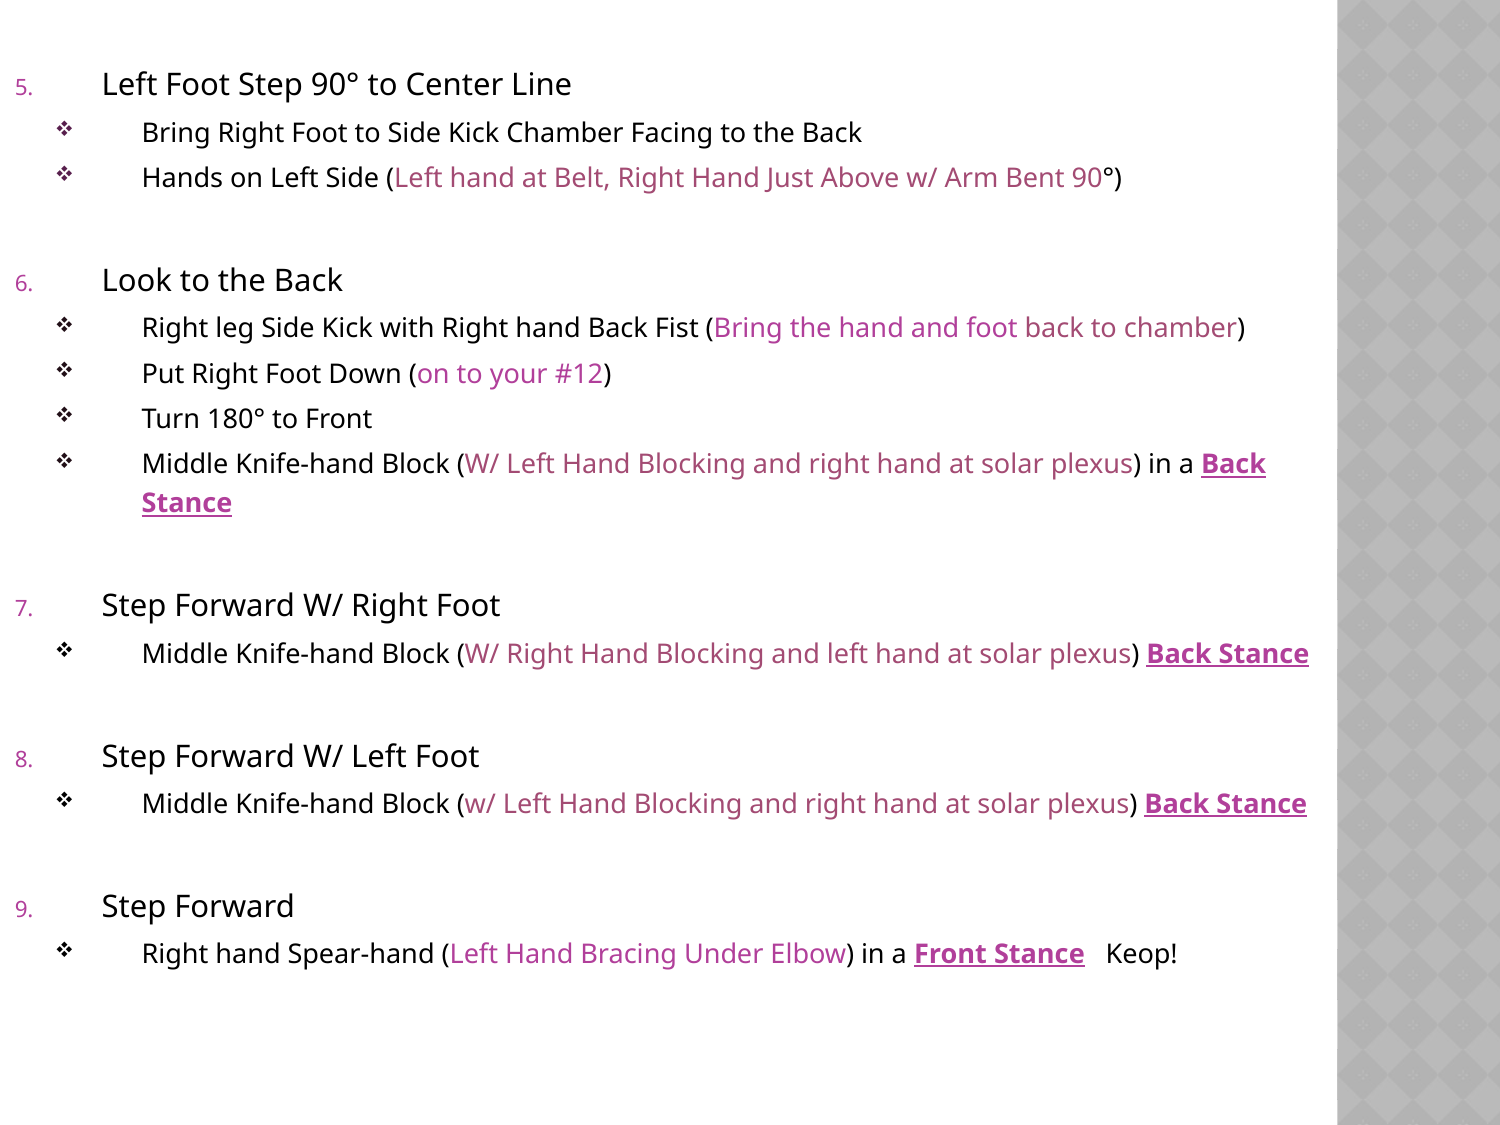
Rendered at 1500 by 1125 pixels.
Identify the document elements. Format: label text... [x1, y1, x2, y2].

list Left Foot Step 90° to Center Line Bring Right Foot to Side Kick Chamber Facing to the Back Hands on Left Side (Left hand at Belt, Right Hand Just Above w/ Arm Bent 90°) Look to the Back Right leg Side Kick with Right hand Back Fist (Bring the hand and foot back to chamber) Put Right Foot Down (on to your #12) Turn 180° to Front Middle Knife-hand Block (W/ Left Hand Blocking and right hand at solar plexus) in a Back Stance Step Forward W/ Right Foot Middle Knife-hand Block (W/ Right Hand Blocking and left hand at solar plexus) Back Stance Step Forward W/ Left Foot Middle Knife-hand Block (w/ Left Hand Blocking and right hand at solar plexus) Back Stance Step Forward Right hand Spear-hand (Left Hand Bracing Under Elbow) in a Front Stance Keop! [0, 50, 1350, 1050]
